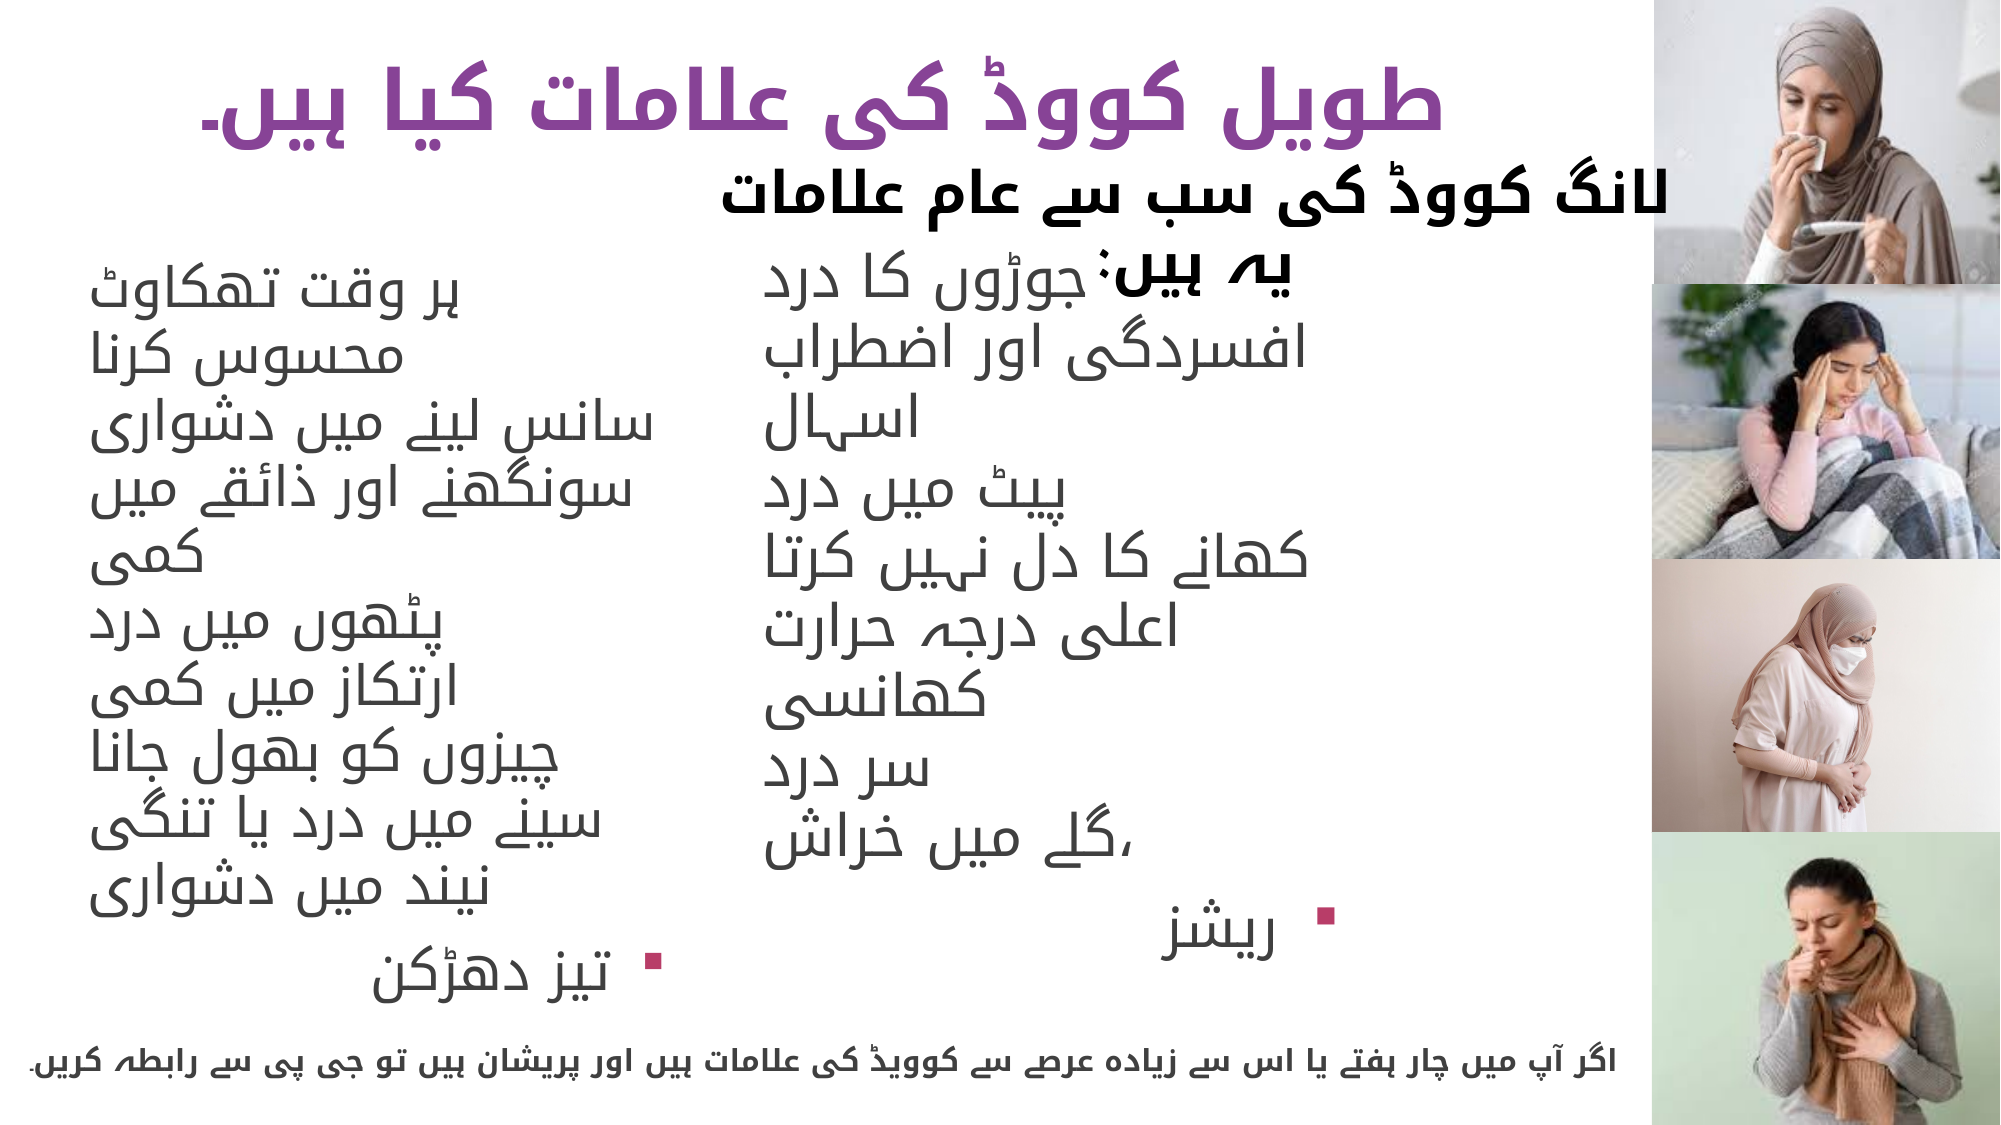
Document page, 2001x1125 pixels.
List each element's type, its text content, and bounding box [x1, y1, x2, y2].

title طویل کووڈ کی علامات کیا ہیں۔ [95, 17, 1558, 148]
text_box اگر آپ میں چار ہفتے یا اس سے زیادہ عرصے سے کوویڈ کی علامات ہیں اور پریشان ہیں تو جی پی سے رابطہ کریں۔ [0, 1033, 1645, 1108]
picture [1651, 564, 2000, 1125]
picture [1651, 0, 2000, 559]
text_box لانگ کووڈ کی سب سے عام علامات یہ ہیں: [695, 147, 1648, 303]
text_box جوڑوں کا درد افسردگی اور اضطراب اسہال پیٹ میں درد کھانے کا دل نہیں کرتا اعلی درجہ حرارت کھانسی سر درد گلے میں خراش، ریشز [747, 303, 1355, 1027]
text_box ہر وقت تھکاوٹ محسوس کرنا سانس لینے میں دشواری سونگھنے اور ذائقے میں کمی پٹھوں میں درد ارتکاز میں کمی چیزوں کو بھول جانا سینے میں درد یا تنگی نیند میں دشواری تیز دھڑکن [73, 244, 680, 1021]
